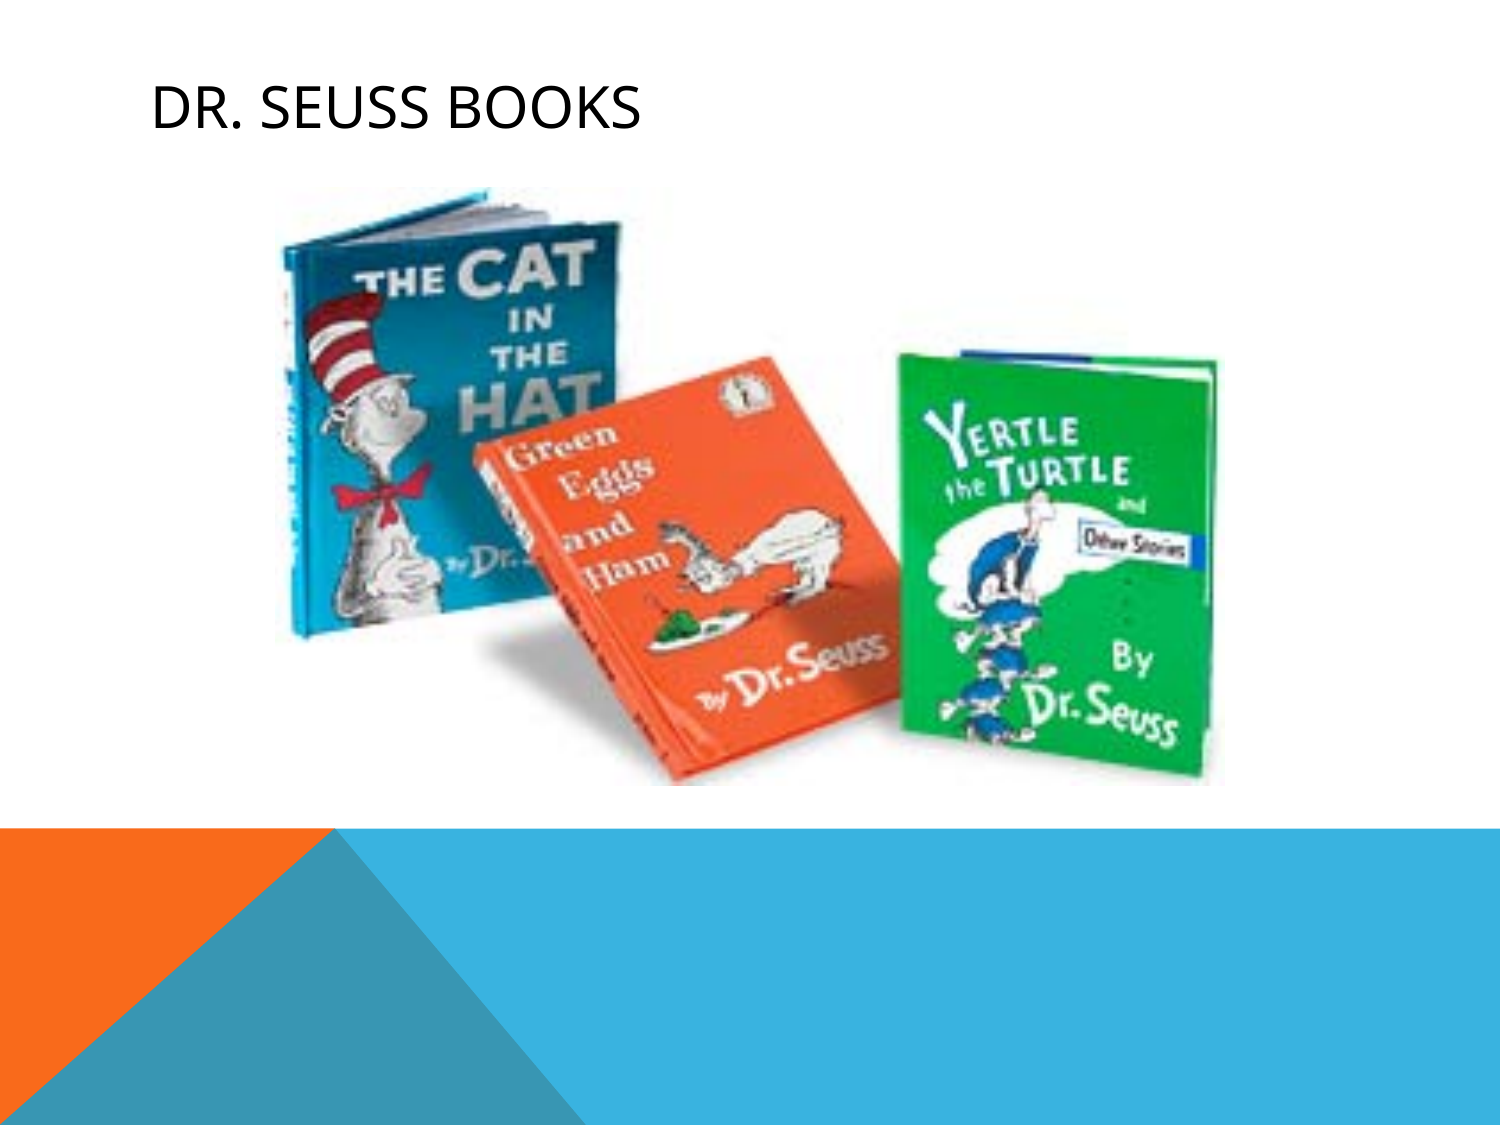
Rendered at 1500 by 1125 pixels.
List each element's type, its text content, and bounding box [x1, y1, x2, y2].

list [274, 187, 1226, 786]
title Dr. Seuss Books [135, 60, 1369, 150]
